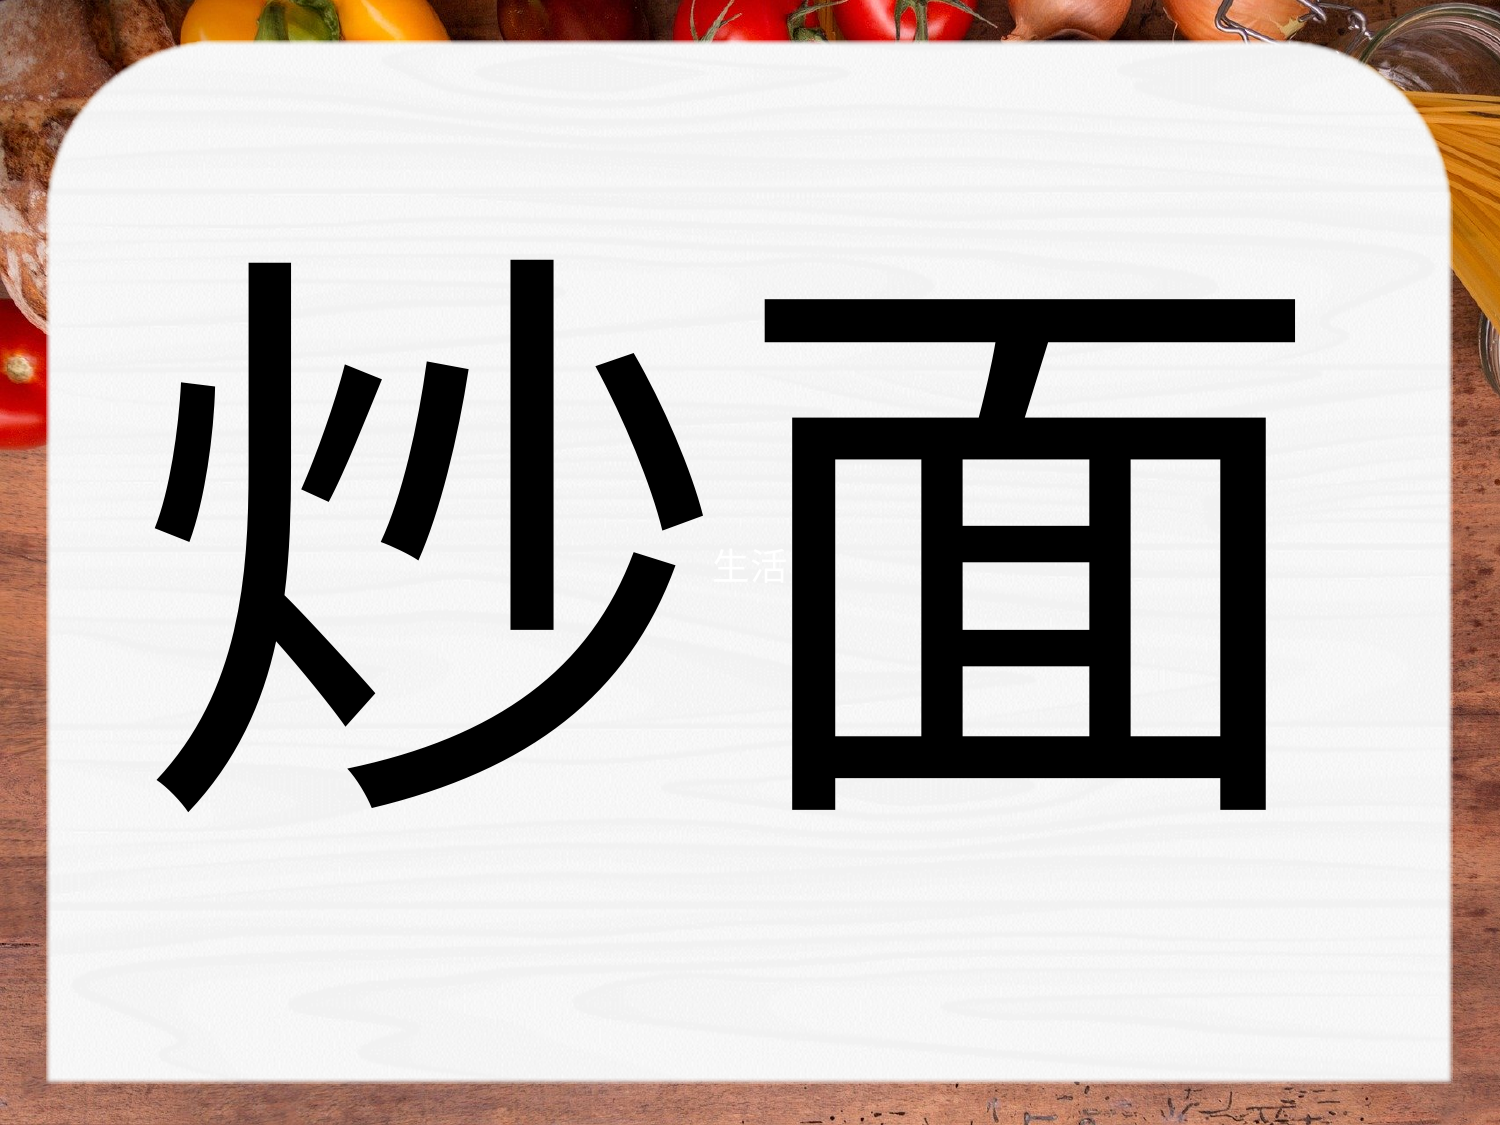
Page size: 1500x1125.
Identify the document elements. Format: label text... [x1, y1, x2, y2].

title 炒面 [118, 238, 1382, 426]
picture [0, 0, 1500, 1125]
